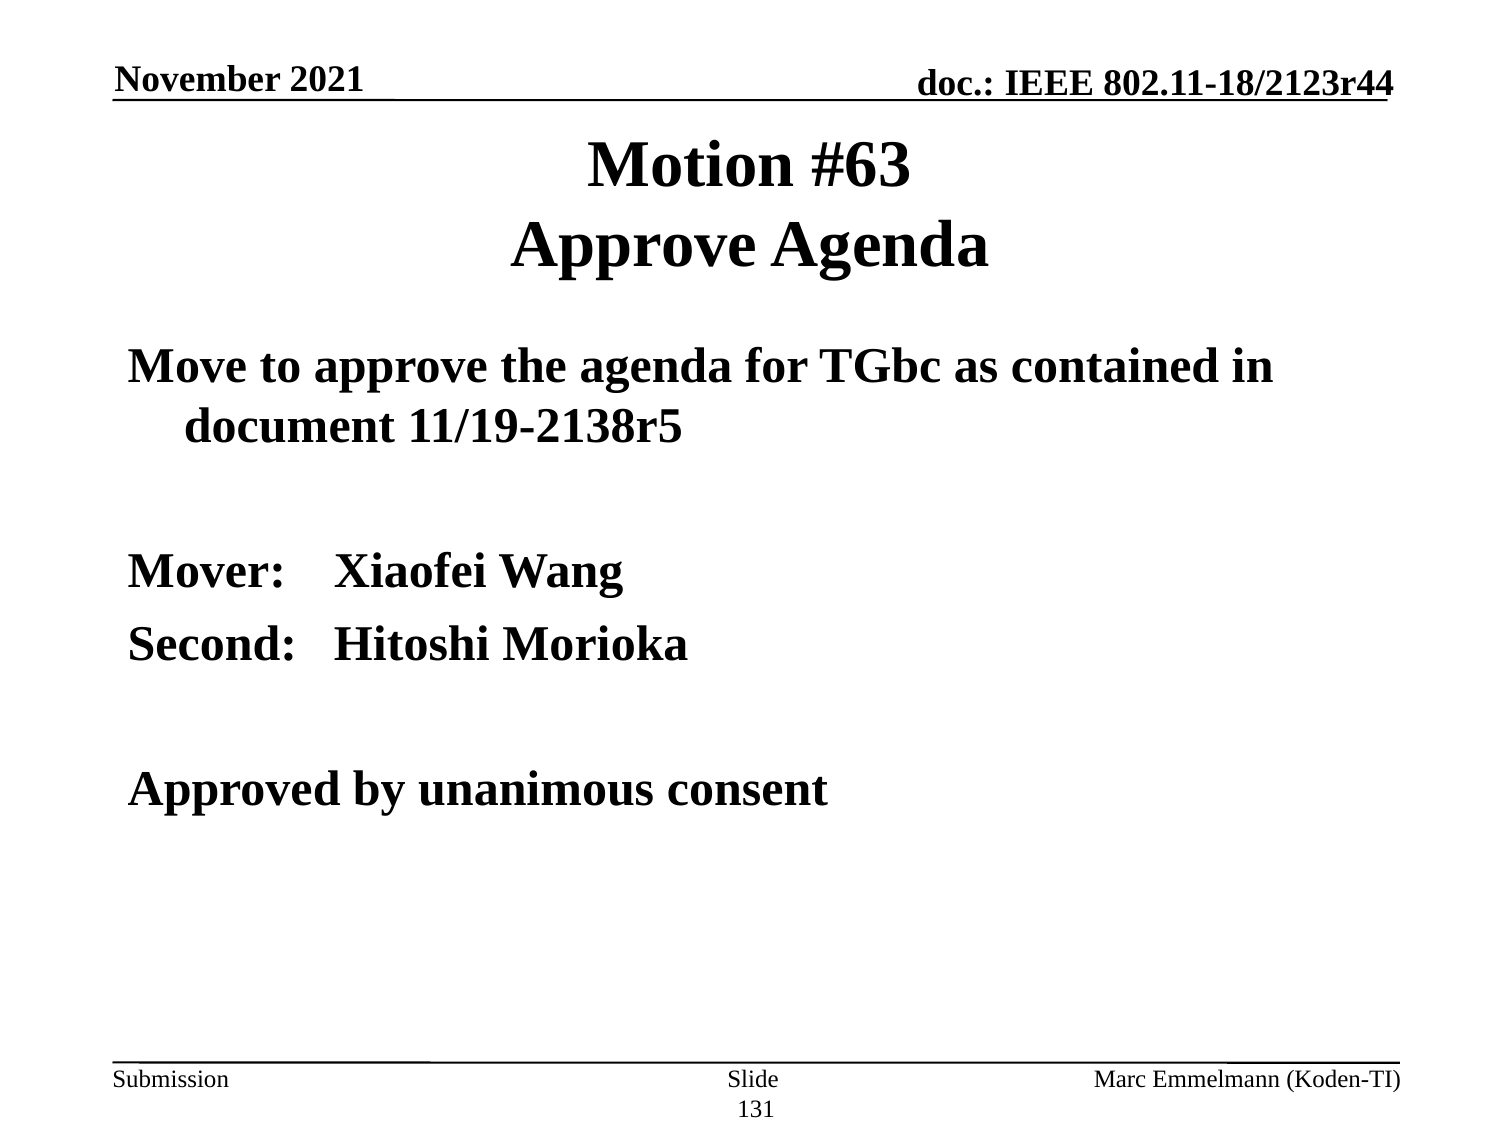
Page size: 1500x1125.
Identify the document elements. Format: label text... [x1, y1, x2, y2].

slide_number Slide 131 [712, 1061, 800, 1123]
list Move to approve the agenda for TGbc as contained in document 11/19-2138r5 Mover: Xiaofei Wang Second: Hitoshi Morioka Approved by unanimous consent [112, 324, 1388, 1000]
title Motion #63 Approve Agenda [112, 112, 1388, 288]
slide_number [114, 54, 423, 100]
footer Marc Emmelmann (Koden-TI) [878, 1061, 1402, 1093]
